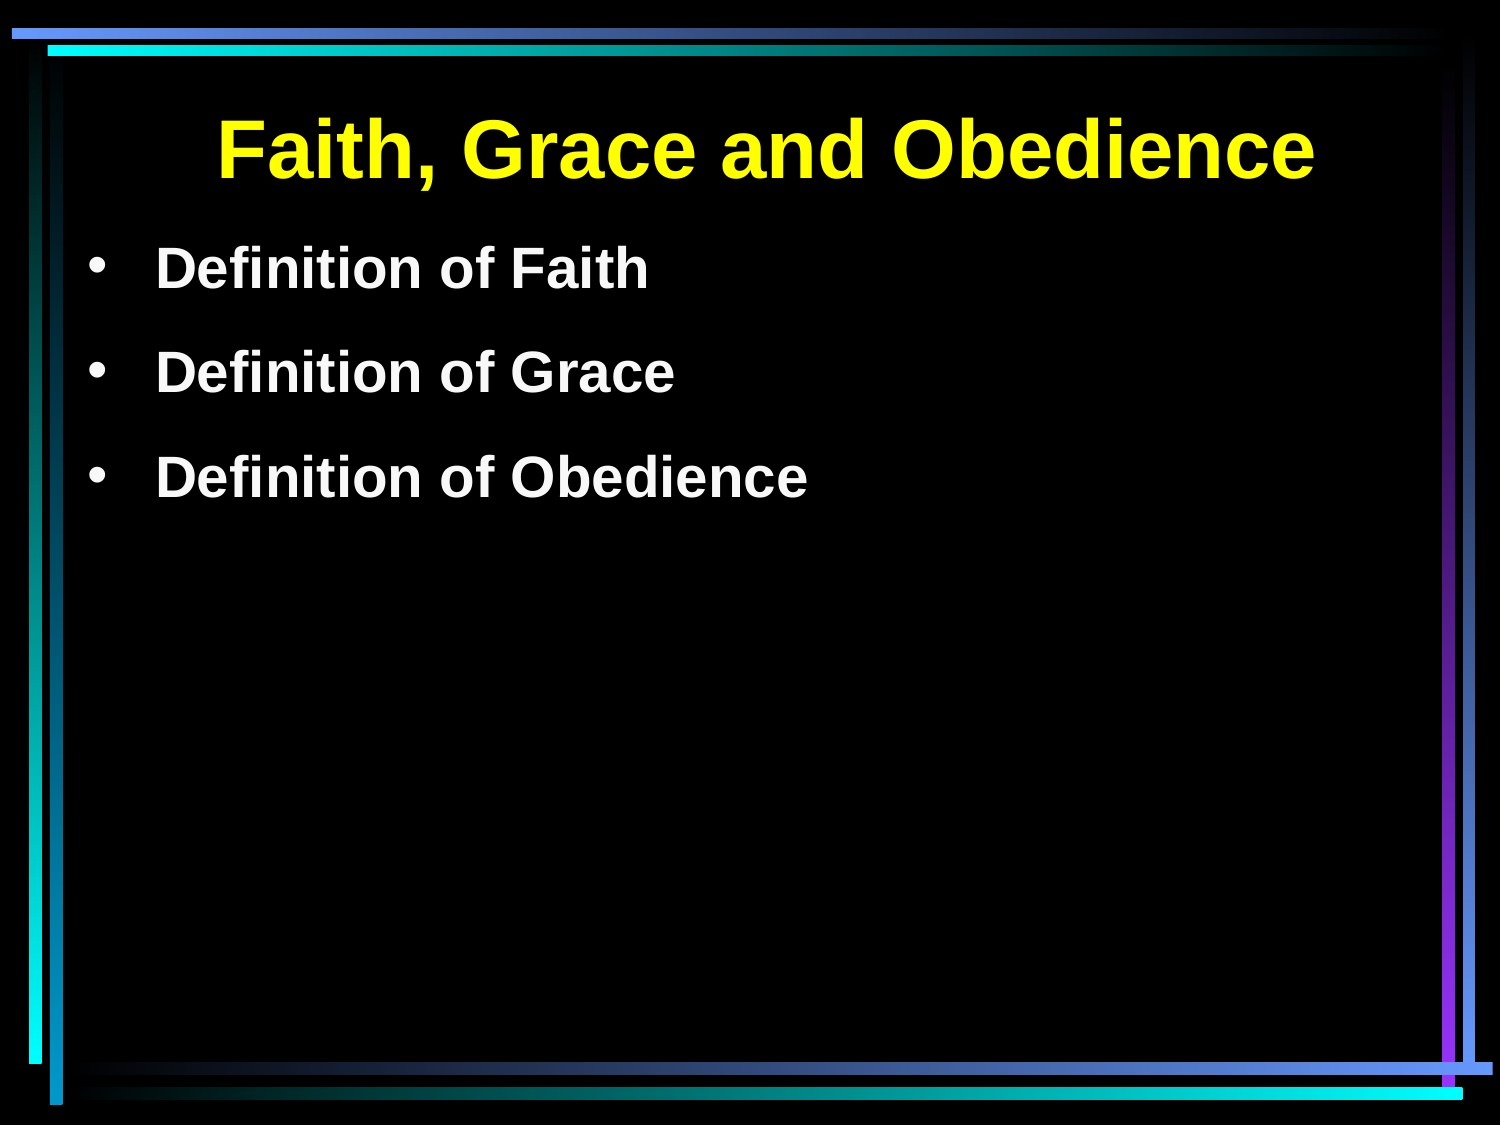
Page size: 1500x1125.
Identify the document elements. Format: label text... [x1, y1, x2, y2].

text_box Faith, Grace and Obedience Definition of Faith Definition of Grace Definition of Obedience [50, 37, 1450, 517]
